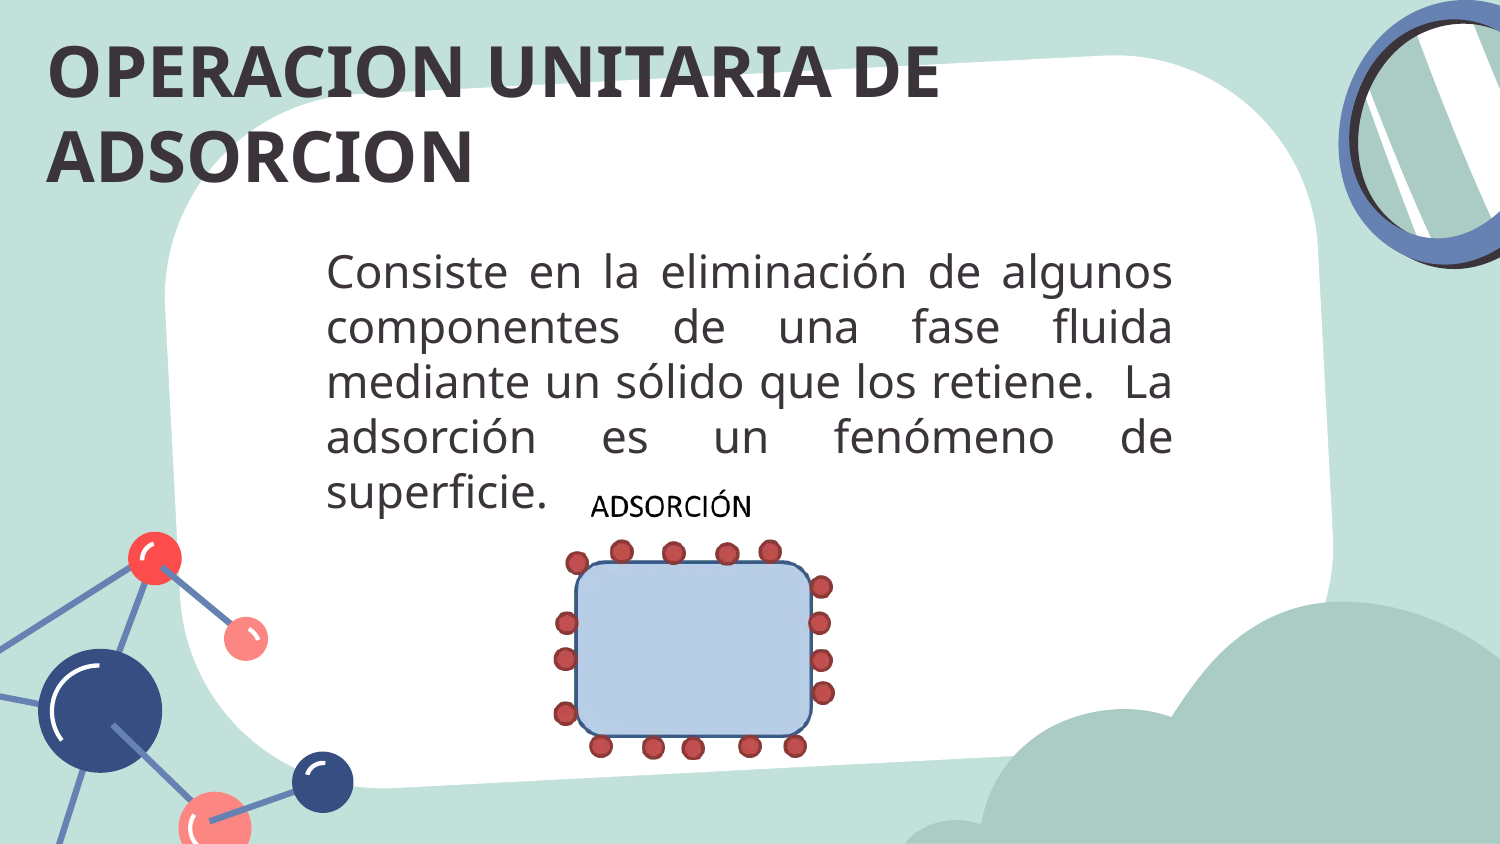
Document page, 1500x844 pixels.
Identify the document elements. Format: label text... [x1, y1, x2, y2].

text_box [1334, 0, 1500, 350]
title OPERACION UNITARIA DE ADSORCION [31, 11, 1142, 203]
picture [553, 475, 858, 761]
text_box [905, 601, 1500, 844]
list Consiste en la eliminación de algunos componentes de una fase fluida mediante un sólido que los retiene. La adsorción es un fenómeno de superficie. [310, 227, 1190, 577]
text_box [0, 531, 358, 844]
